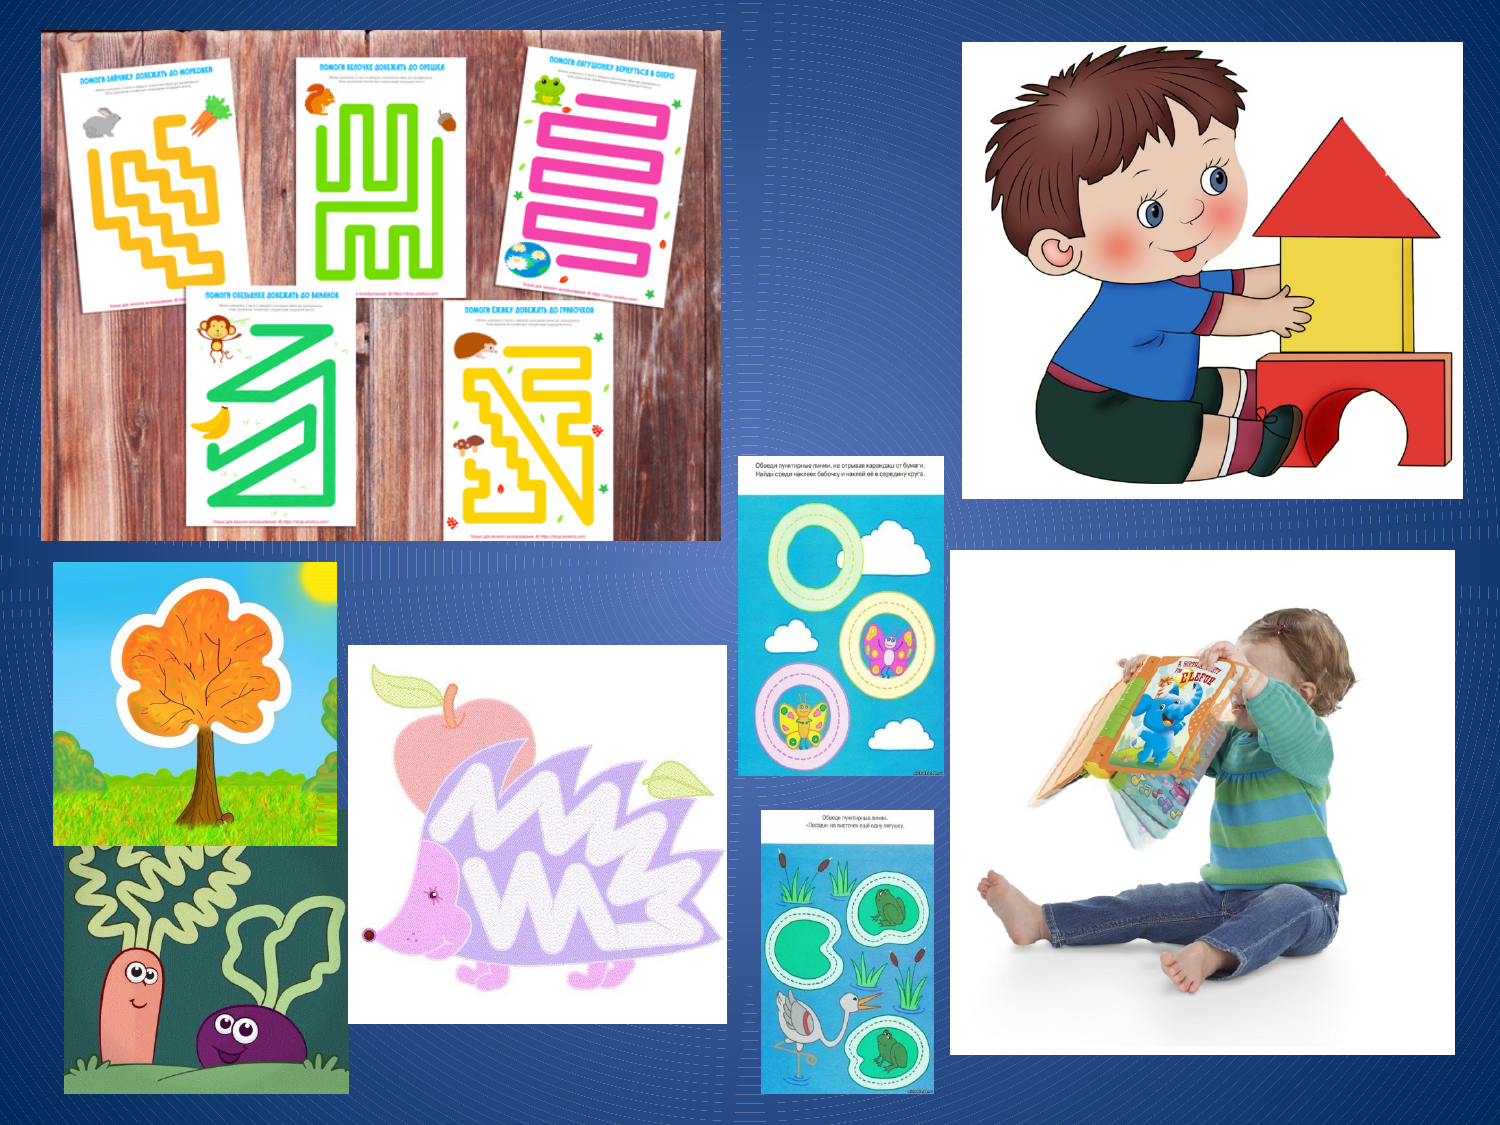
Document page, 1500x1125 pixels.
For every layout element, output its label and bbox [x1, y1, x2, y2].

picture [737, 455, 944, 776]
picture [962, 42, 1463, 499]
picture [761, 810, 935, 1095]
picture [52, 562, 727, 1095]
list [40, 30, 721, 541]
title [725, 45, 958, 233]
picture [950, 550, 1455, 1055]
